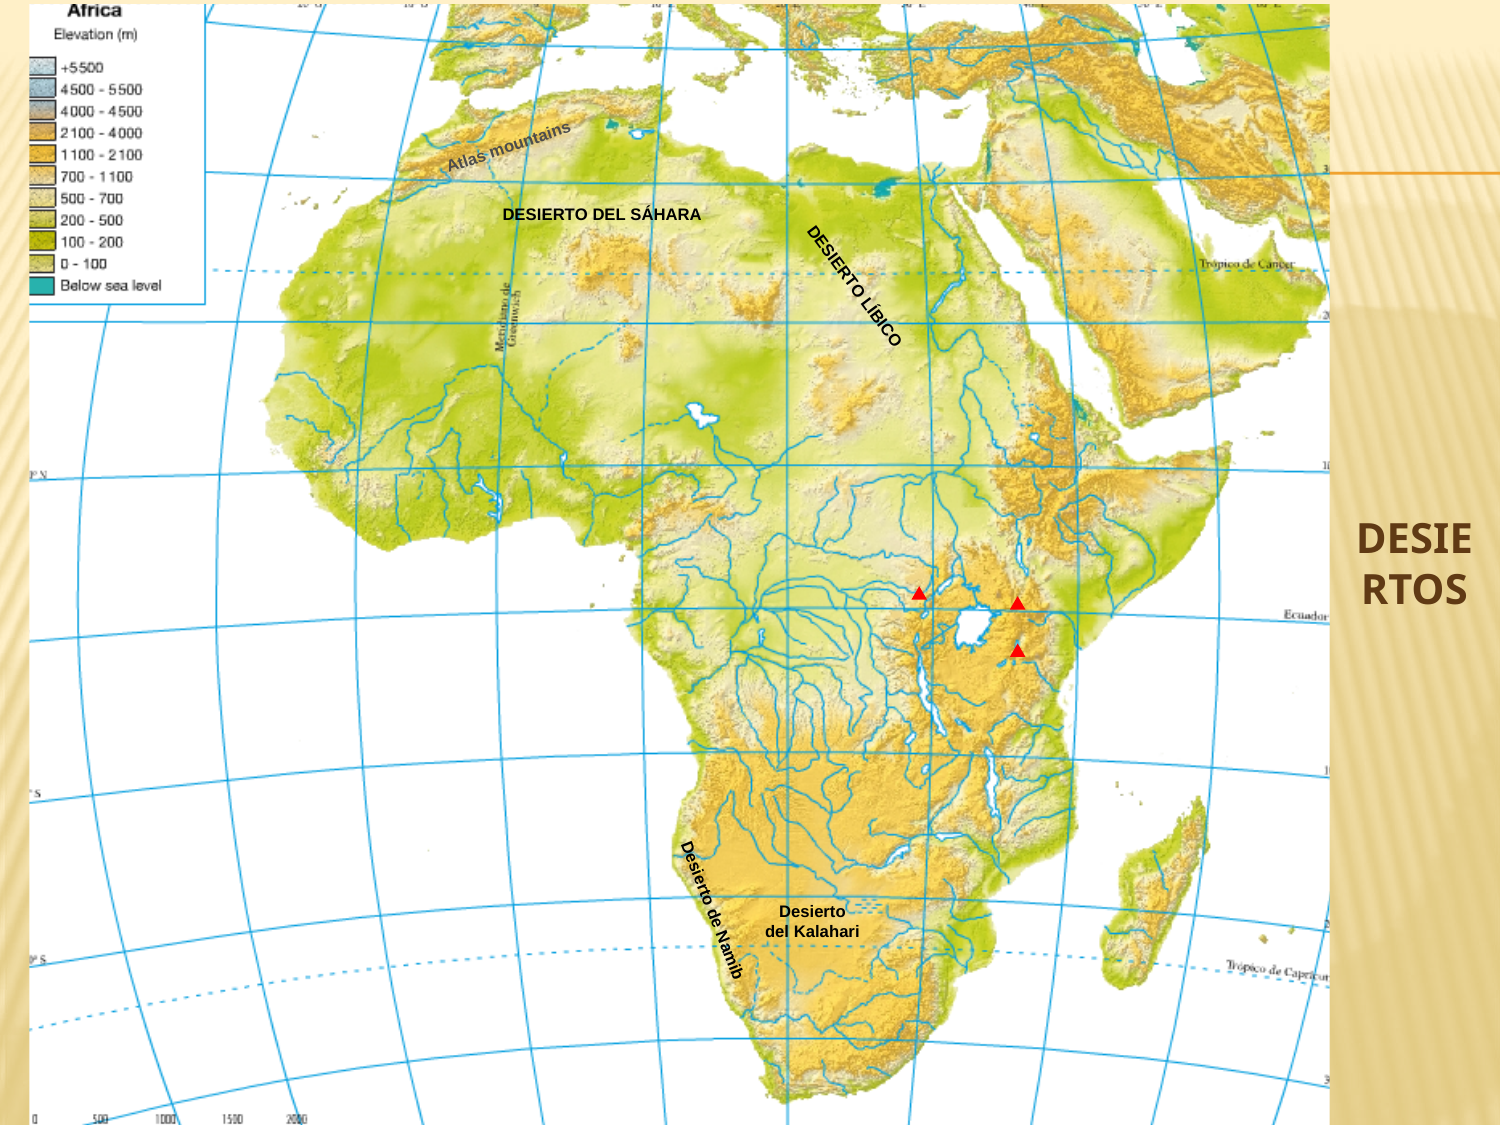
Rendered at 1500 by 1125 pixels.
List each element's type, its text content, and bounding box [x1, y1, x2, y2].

text_box desIErtOs [1328, 0, 1500, 1125]
picture [0, 0, 1330, 1125]
